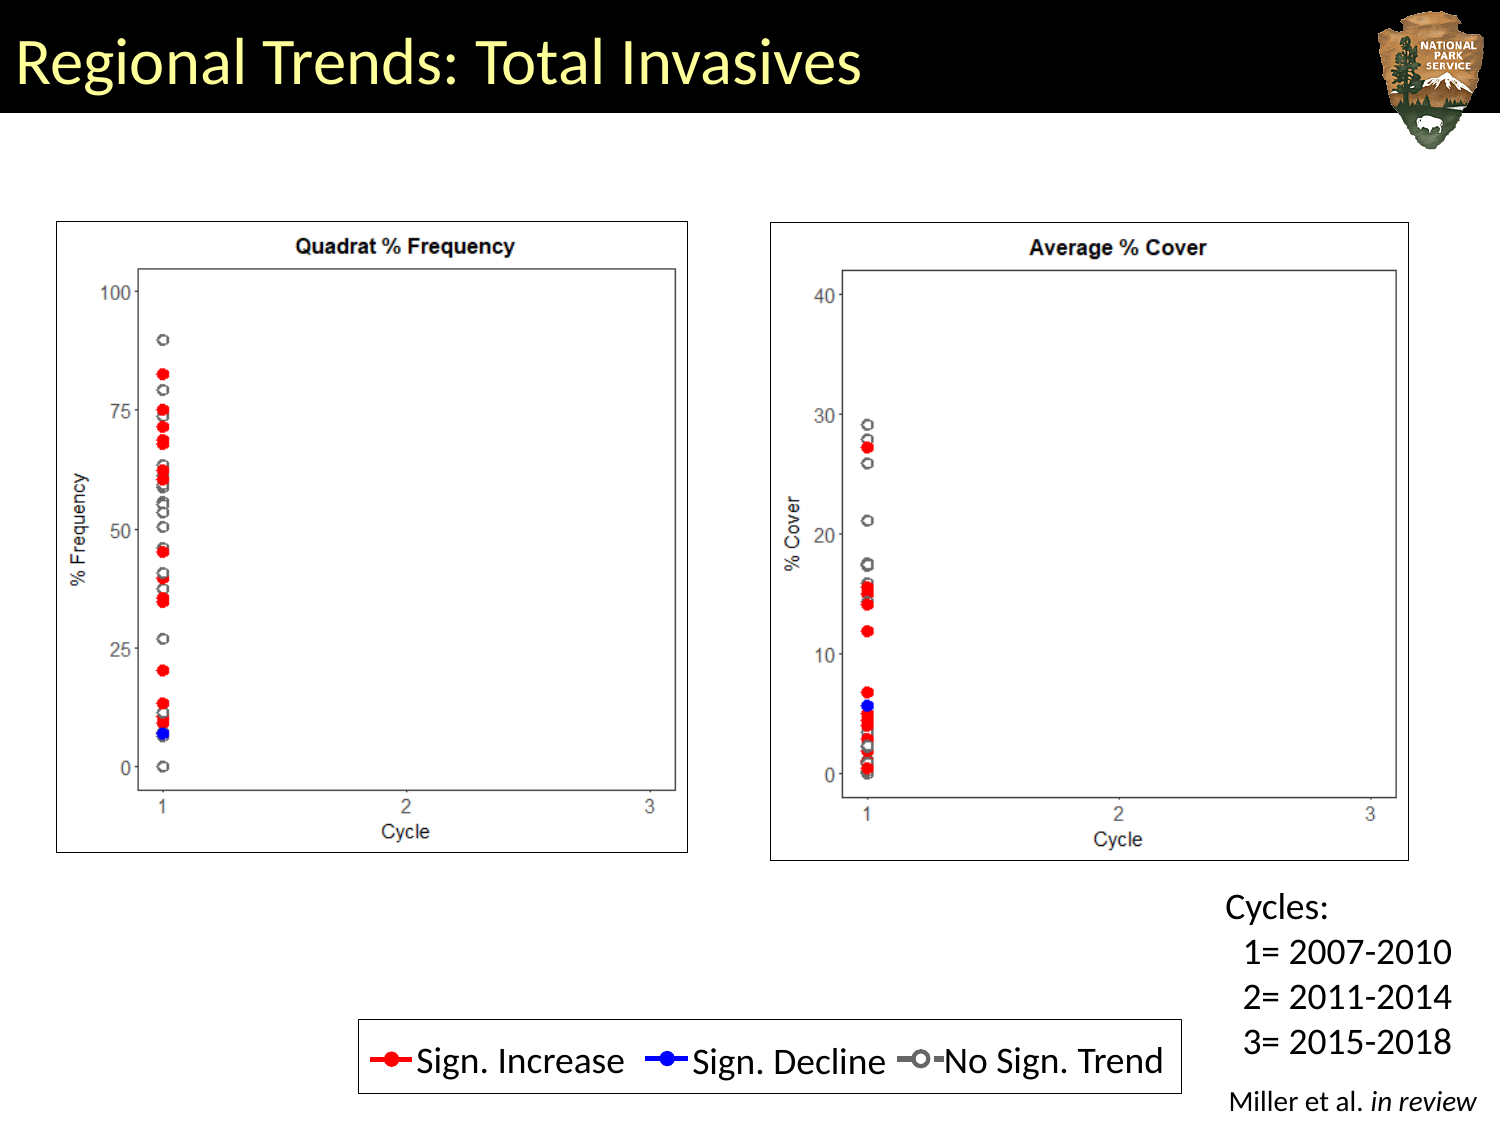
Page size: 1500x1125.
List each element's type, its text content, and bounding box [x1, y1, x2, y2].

text_box Cycles: 1= 2007-2010 2= 2011-2014 3= 2015-2018 [1210, 874, 1474, 1070]
text_box No Sign. Trend [929, 1028, 1180, 1088]
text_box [645, 1050, 688, 1067]
text_box [1338, 0, 1500, 113]
picture [55, 221, 688, 854]
text_box [357, 1017, 1183, 1095]
text_box Sign. Increase [401, 1028, 641, 1089]
picture [1377, 10, 1485, 151]
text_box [896, 1050, 944, 1067]
text_box Miller et al. in review [1213, 1074, 1492, 1125]
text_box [369, 1051, 413, 1068]
picture [770, 222, 1409, 861]
text_box Regional Trends: Total Invasives [0, 0, 1338, 127]
text_box Sign. Decline [677, 1029, 902, 1089]
